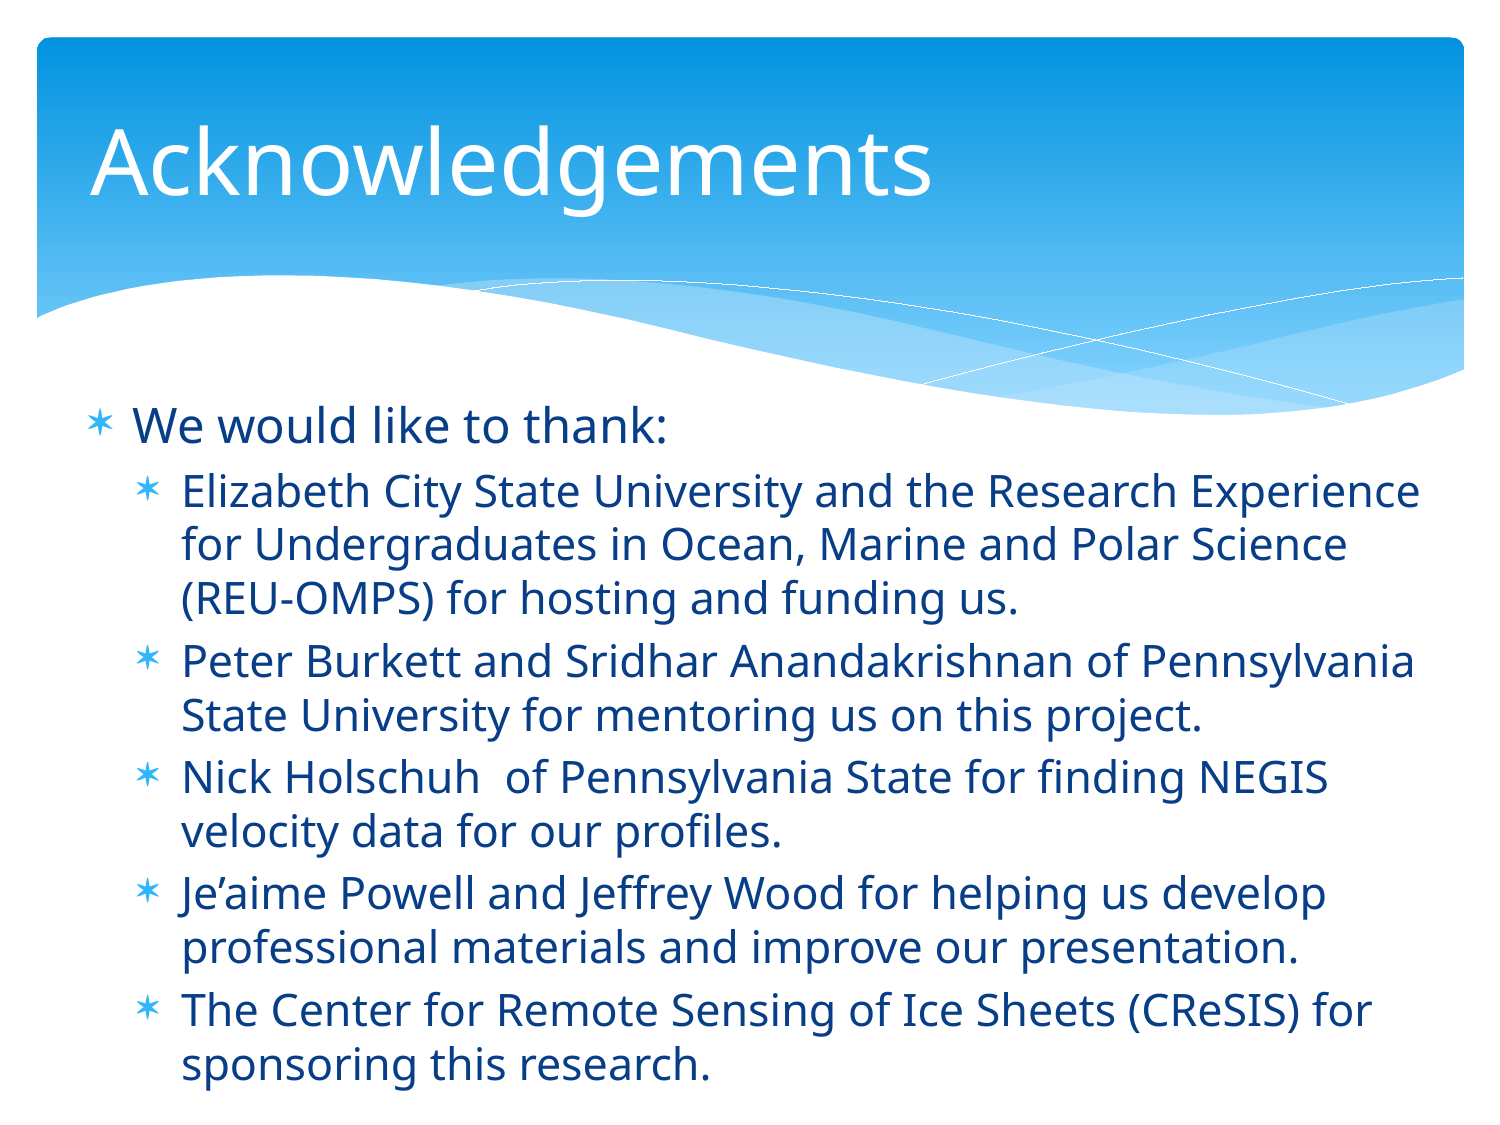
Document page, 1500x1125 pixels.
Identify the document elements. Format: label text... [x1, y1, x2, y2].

list We would like to thank: Elizabeth City State University and the Research Experience for Undergraduates in Ocean, Marine and Polar Science (REU-OMPS) for hosting and funding us. Peter Burkett and Sridhar Anandakrishnan of Pennsylvania State University for mentoring us on this project. Nick Holschuh of Pennsylvania State for finding NEGIS velocity data for our profiles. Je’aime Powell and Jeffrey Wood for helping us develop professional materials and improve our presentation. The Center for Remote Sensing of Ice Sheets (CReSIS) for sponsoring this research. [73, 387, 1449, 1125]
title Acknowledgements [75, 55, 1425, 261]
